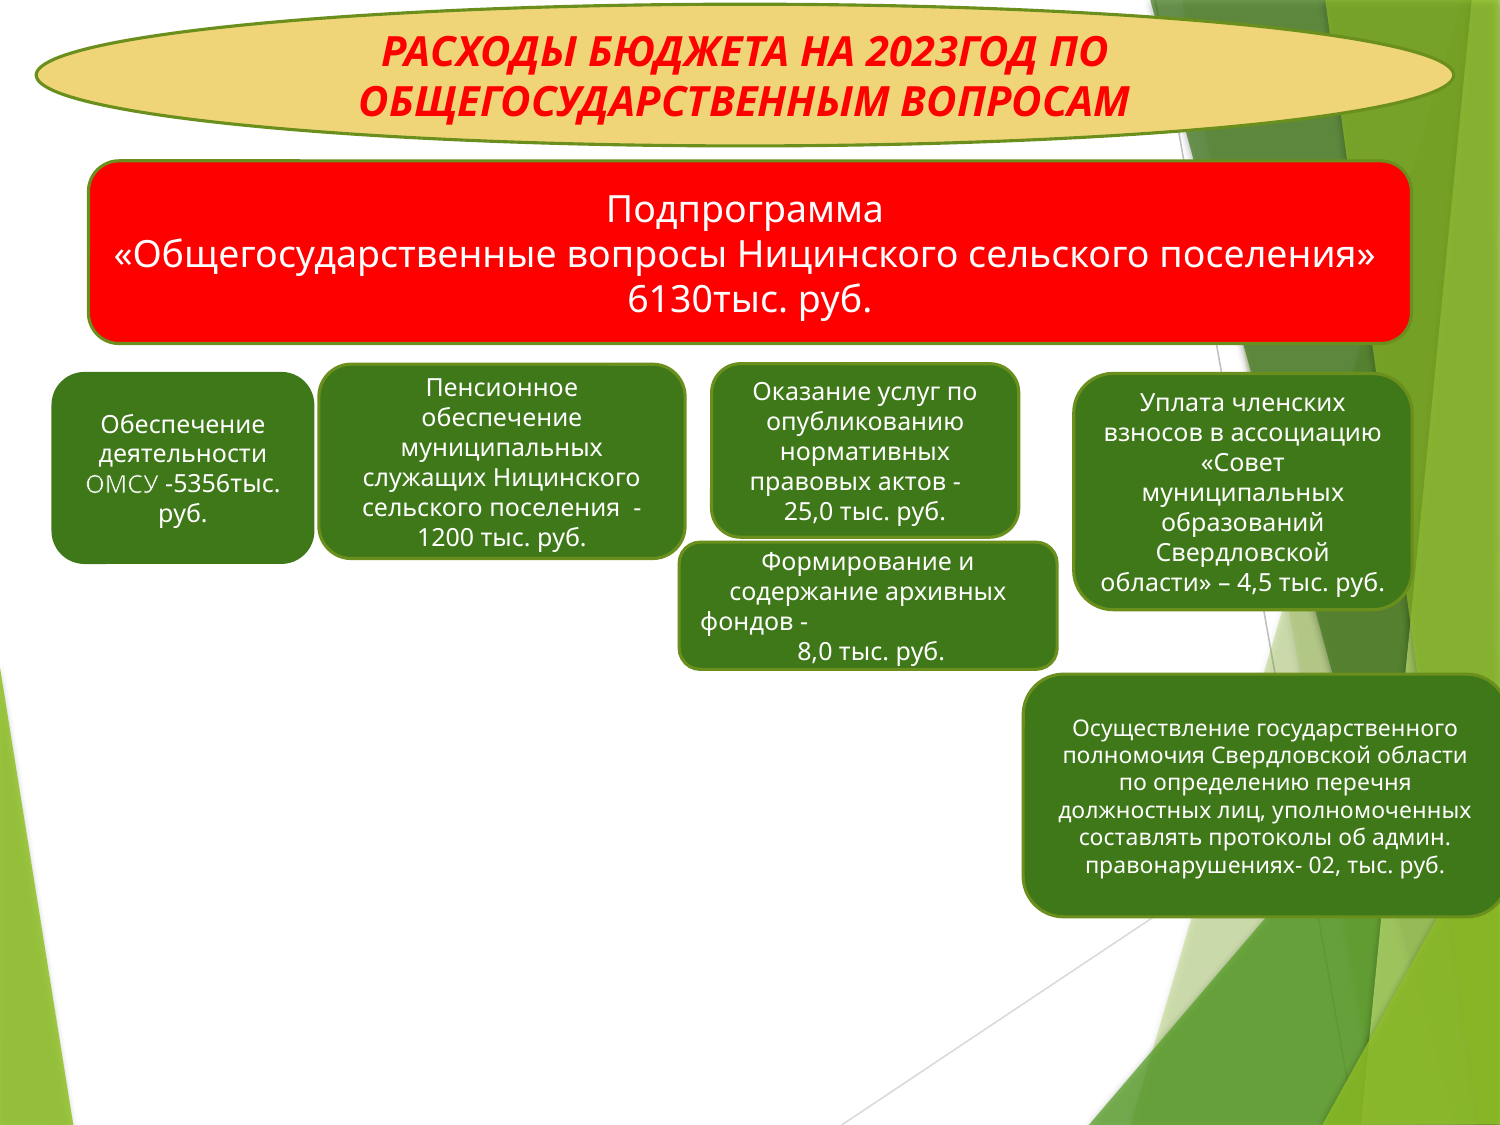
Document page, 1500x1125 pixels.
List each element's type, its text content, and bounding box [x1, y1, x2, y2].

text_box Обеспечение деятельности ОМСУ -5356тыс. руб. [51, 371, 315, 565]
text_box Подпрограмма «Общегосударственные вопросы Ницинского сельского поселения» 6130тыс. руб. [86, 159, 1413, 346]
text_box Формирование и содержание архивных фондов - 8,0 тыс. руб. [677, 540, 1059, 671]
text_box Уплата членских взносов в ассоциацию «Совет муниципальных образований Свердловской области» – 4,5 тыс. руб. [1072, 371, 1414, 612]
text_box Оказание услуг по опубликованию нормативных правовых актов - 25,0 тыс. руб. [709, 362, 1021, 539]
text_box РАСХОДЫ БЮДЖЕТА НА 2023ГОД ПО ОБЩЕГОСУДАРСТВЕННЫМ ВОПРОСАМ [34, 2, 1456, 148]
text_box Пенсионное обеспечение муниципальных служащих Ницинского сельского поселения - 1200 тыс. руб. [317, 362, 687, 561]
text_box Осуществление государственного полномочия Свердловской области по определению перечня должностных лиц, уполномоченных составлять протоколы об админ. правонарушениях- 02, тыс. руб. [1021, 672, 1500, 919]
